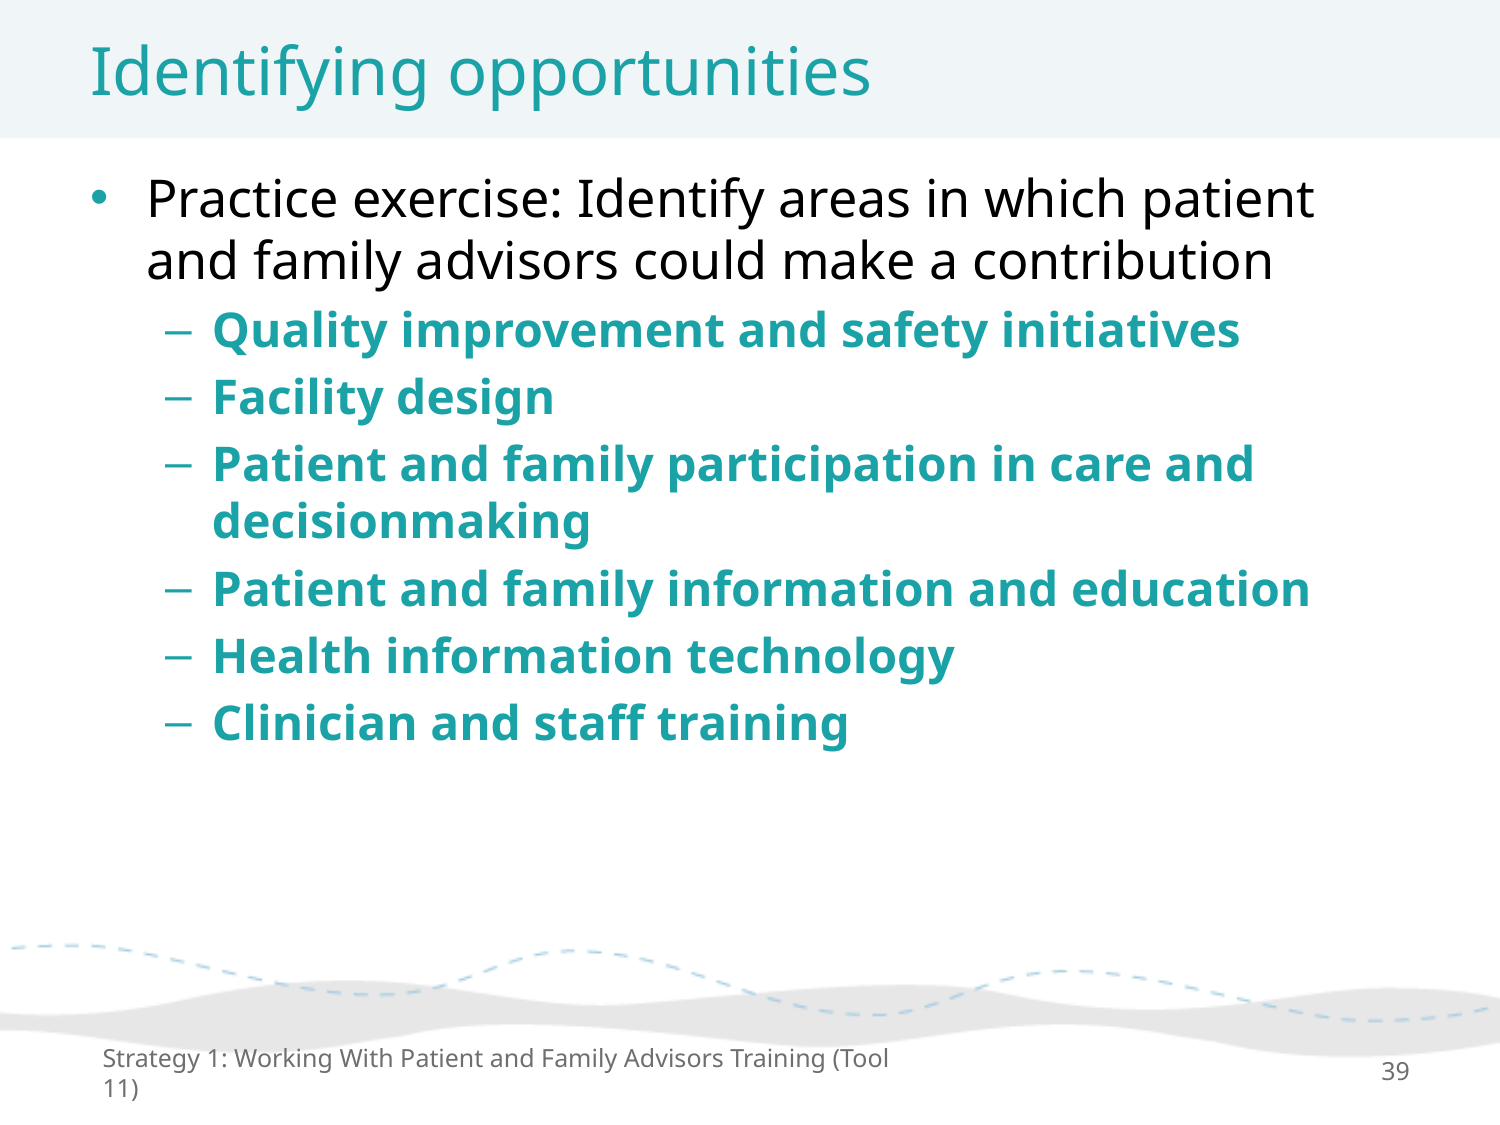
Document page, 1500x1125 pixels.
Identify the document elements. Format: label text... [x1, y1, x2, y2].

picture [0, 0, 1500, 1125]
slide_number 39 [1074, 1042, 1425, 1103]
title Identifying opportunities [75, 0, 1425, 138]
list Practice exercise: Identify areas in which patient and family advisors could make a contribution Quality improvement and safety initiatives Facility design Patient and family participation in care and decisionmaking Patient and family information and education Health information technology Clinician and staff training [75, 157, 1425, 900]
footer Strategy 1: Working With Patient and Family Advisors Training (Tool 11) [87, 1042, 925, 1103]
